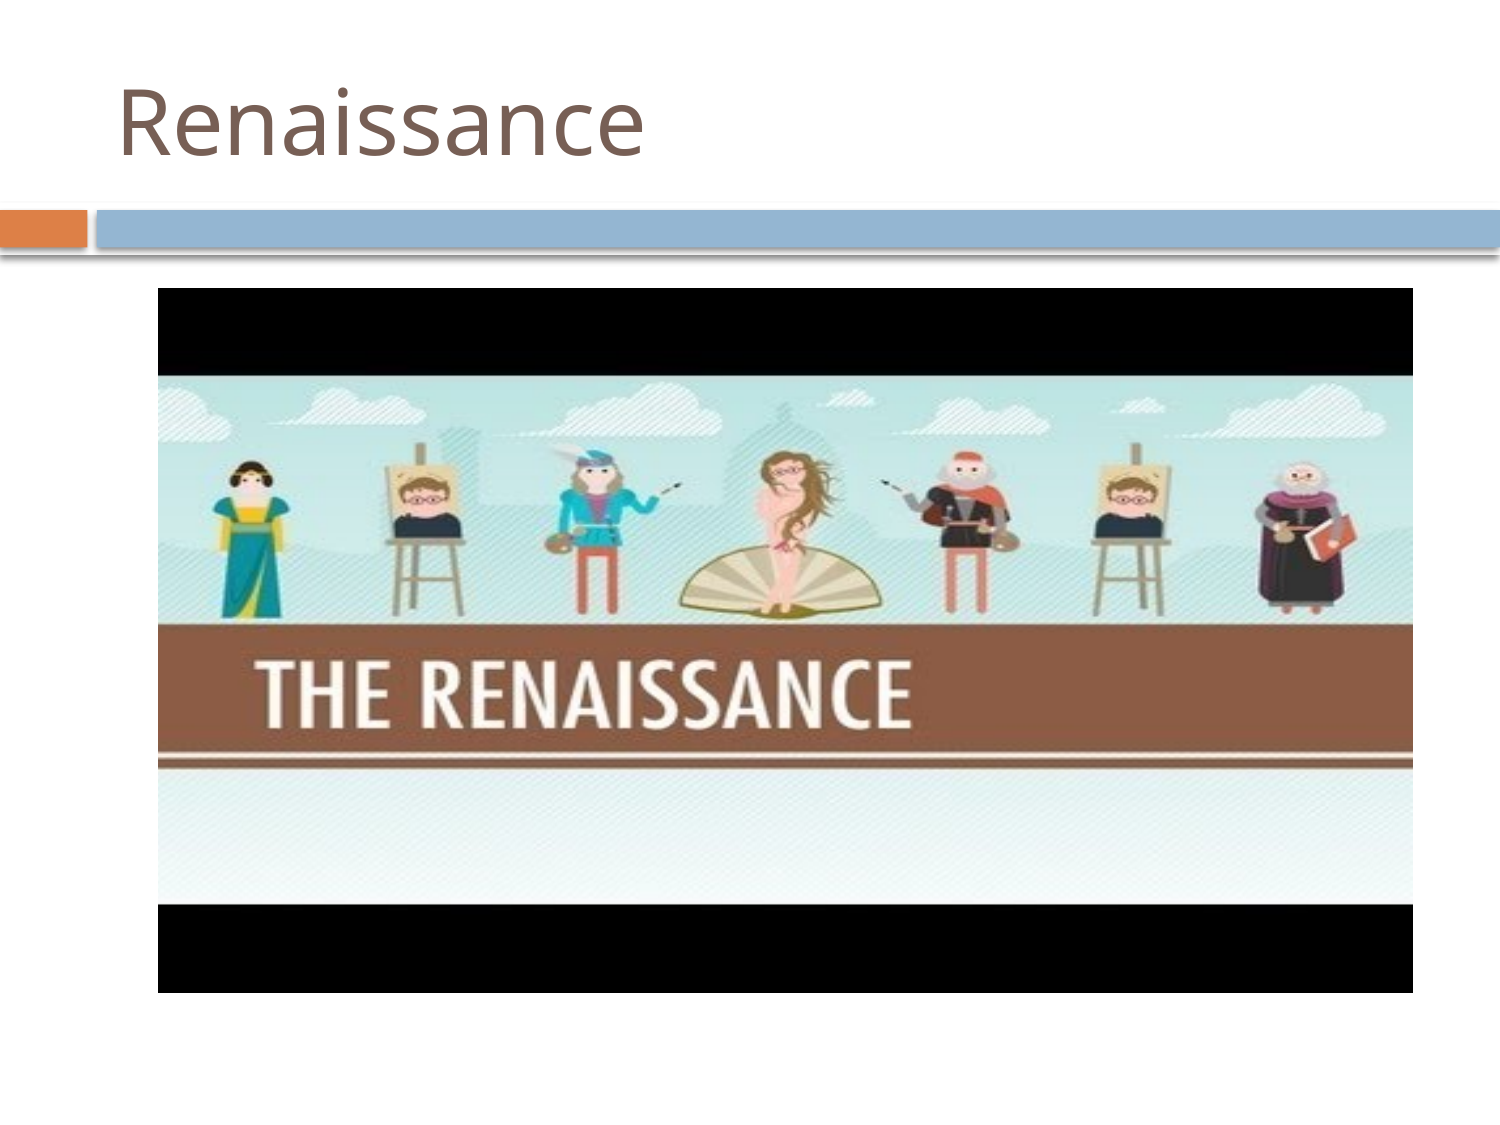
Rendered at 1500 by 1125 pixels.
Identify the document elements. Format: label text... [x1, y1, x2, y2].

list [157, 287, 1414, 994]
title Renaissance [100, 37, 1438, 200]
